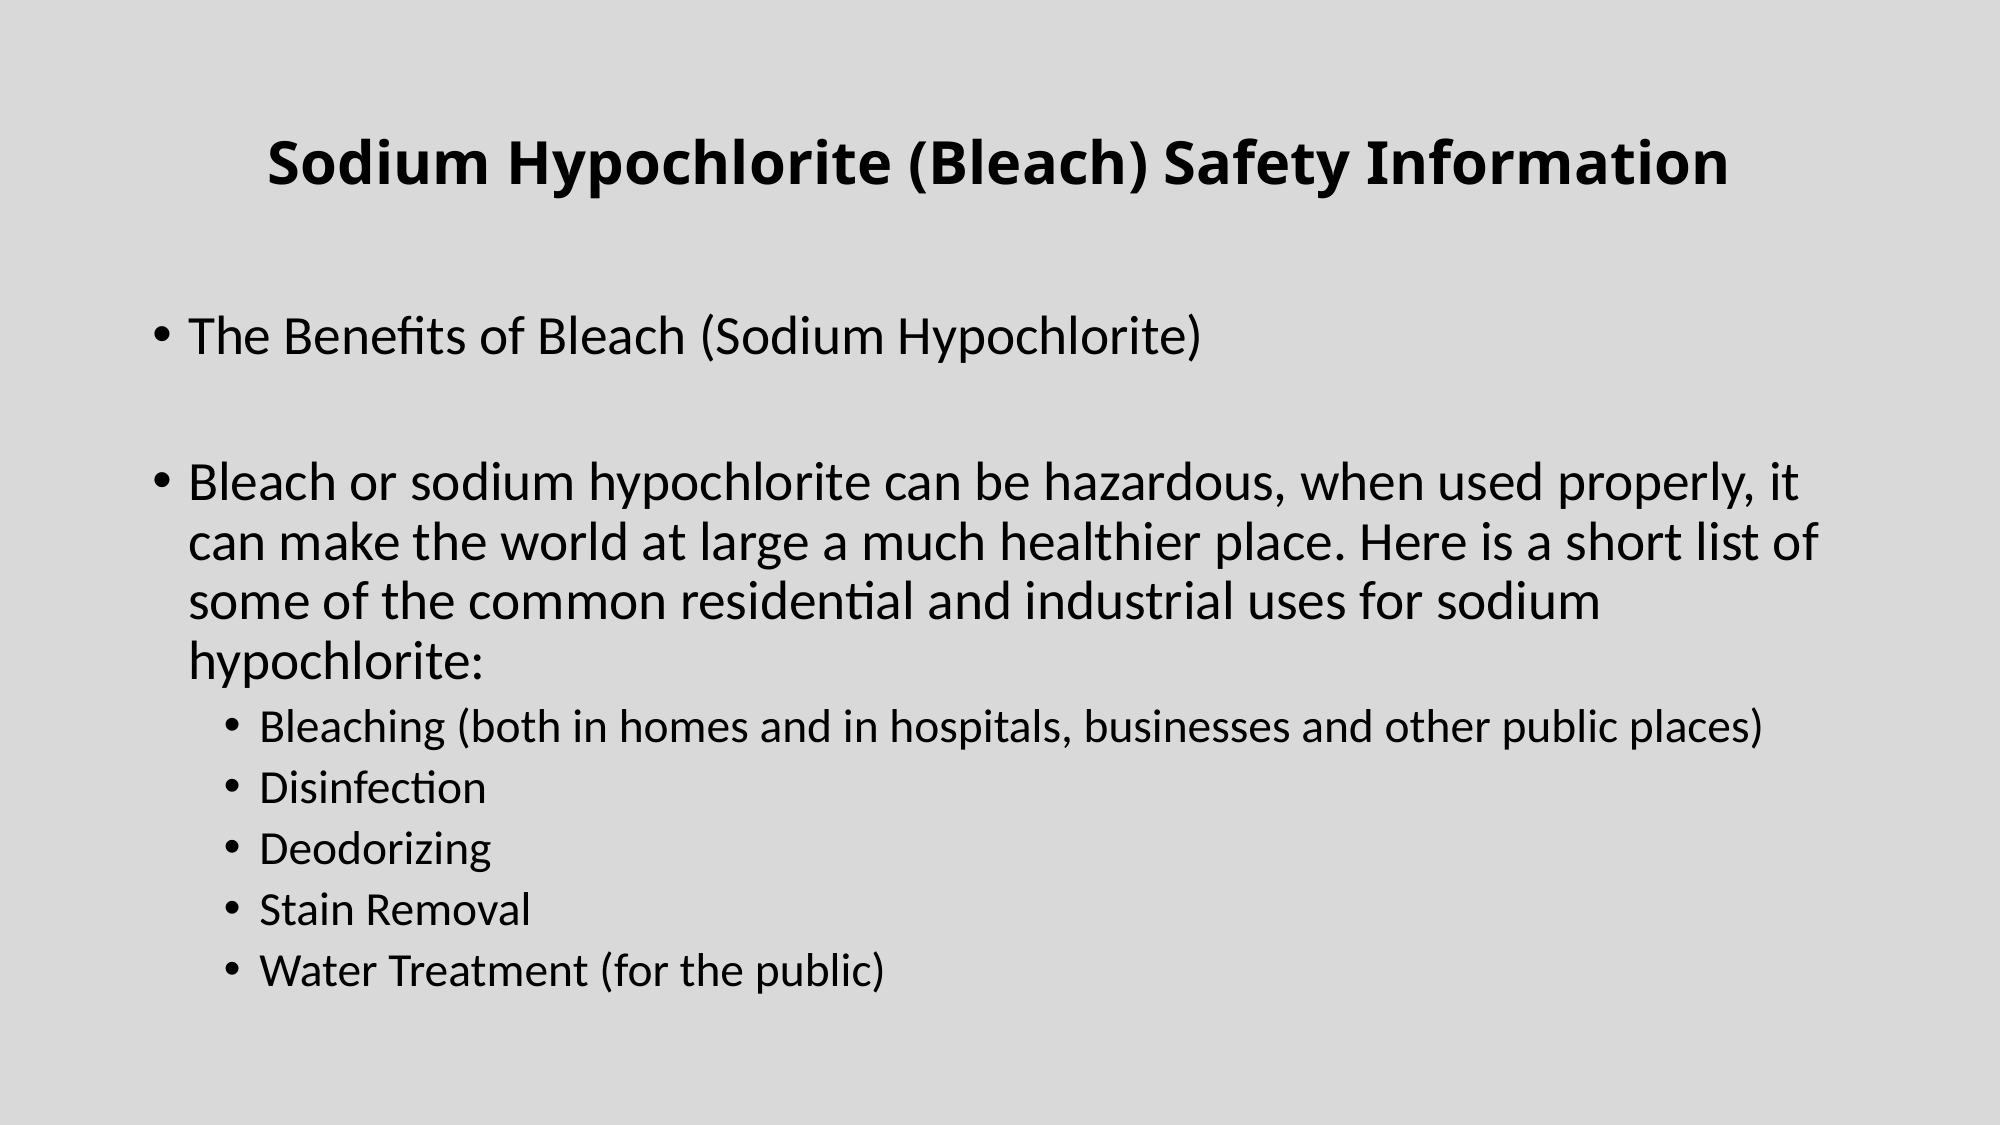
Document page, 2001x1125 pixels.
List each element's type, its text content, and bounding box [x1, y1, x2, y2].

list The Benefits of Bleach (Sodium Hypochlorite) Bleach or sodium hypochlorite can be hazardous, when used properly, it can make the world at large a much healthier place. Here is a short list of some of the common residential and industrial uses for sodium hypochlorite: Bleaching (both in homes and in hospitals, businesses and other public places) Disinfection Deodorizing Stain Removal Water Treatment (for the public) [137, 299, 1863, 1014]
title Sodium Hypochlorite (Bleach) Safety Information [137, 59, 1863, 278]
